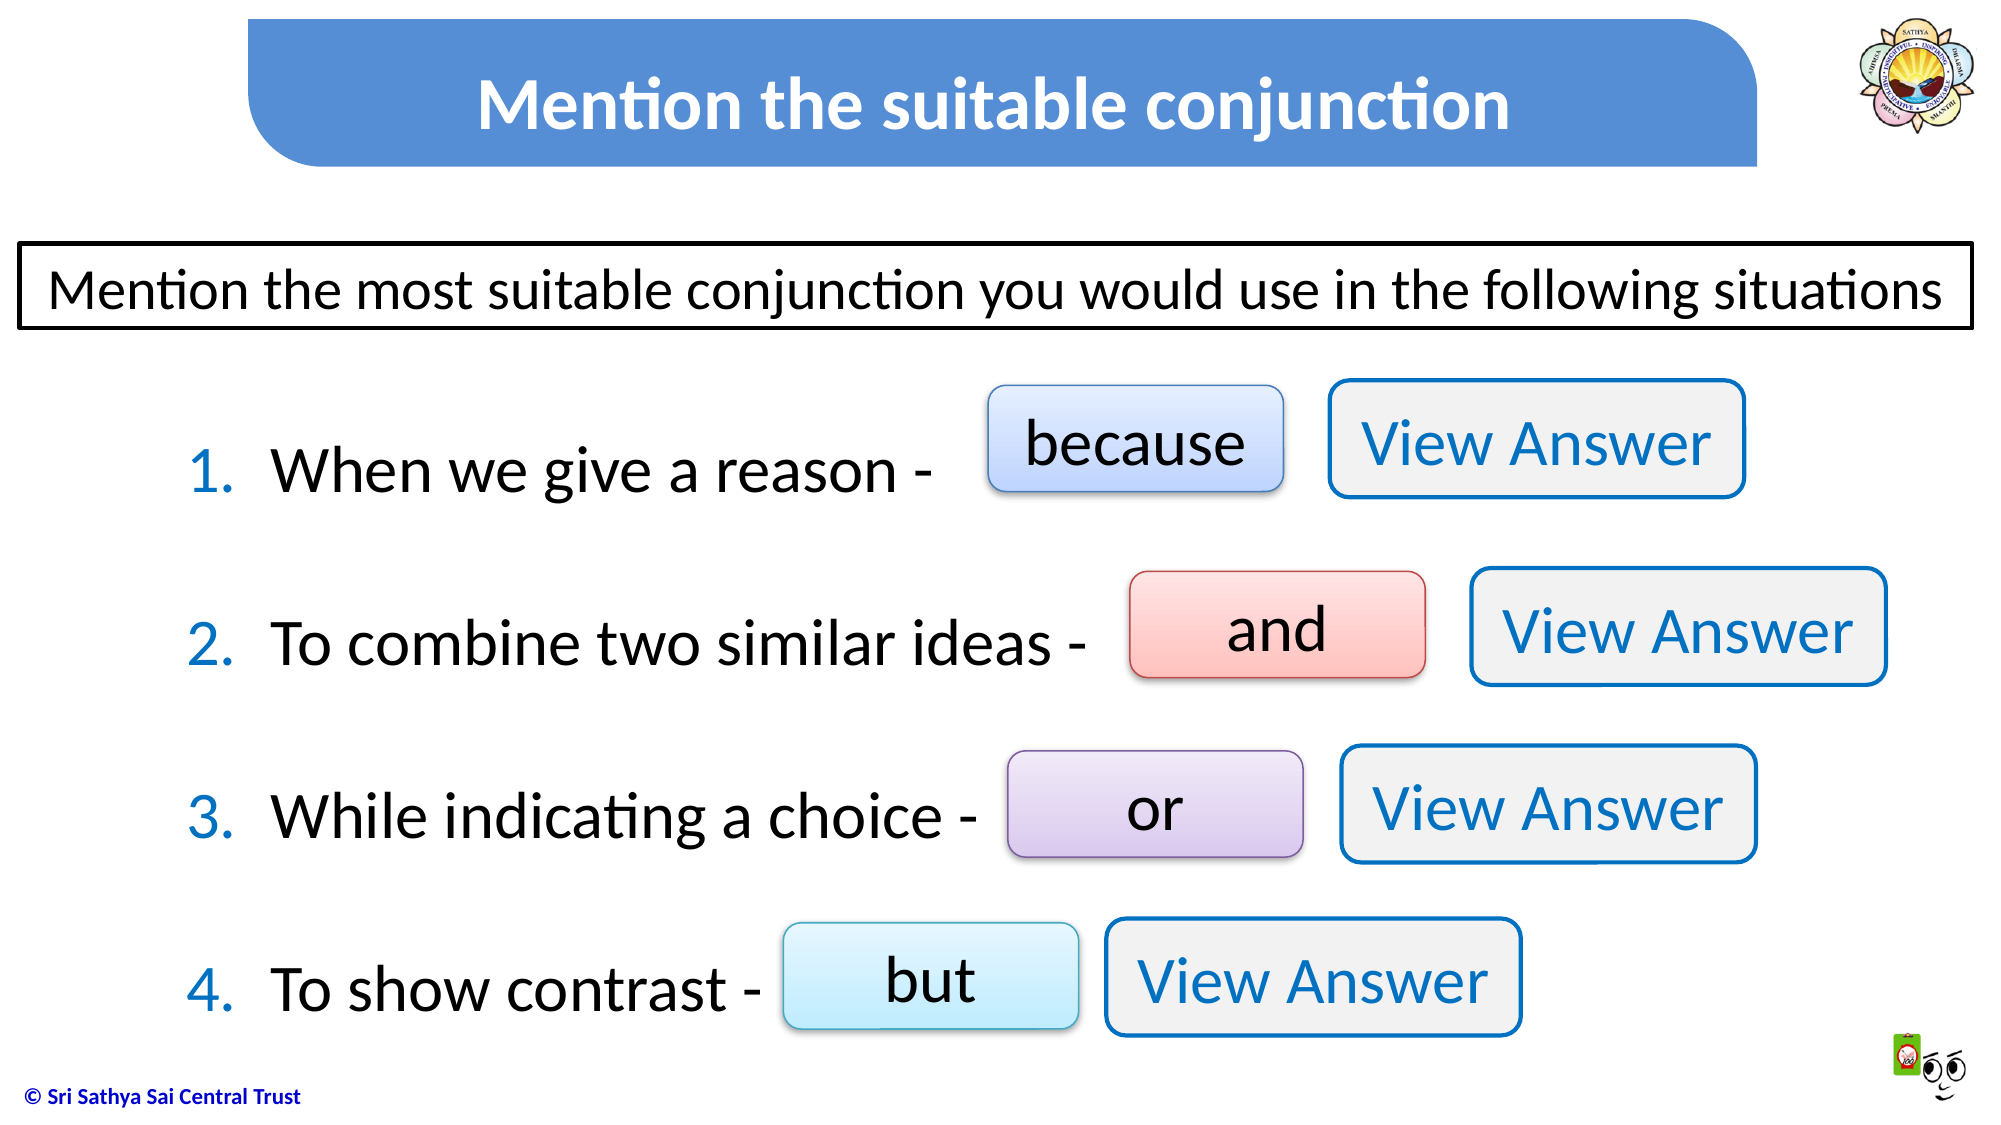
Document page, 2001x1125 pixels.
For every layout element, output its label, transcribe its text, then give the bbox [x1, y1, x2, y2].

text_box or [1007, 750, 1304, 858]
list When we give a reason - To combine two similar ideas - While indicating a choice - To show contrast - [171, 338, 1556, 1124]
text_box View Answer [1469, 565, 1889, 688]
text_box but [782, 921, 1080, 1030]
text_box View Answer [1327, 378, 1747, 500]
picture [1858, 991, 1977, 1110]
text_box Mention the most suitable conjunction you would use in the following situations [17, 241, 1974, 330]
picture [1855, 15, 1977, 134]
text_box because [987, 384, 1285, 493]
text_box View Answer [1104, 916, 1523, 1038]
text_box [246, 16, 1744, 47]
title Mention the suitable conjunction [232, 47, 1758, 155]
text_box View Answer [1339, 743, 1759, 865]
text_box [278, 79, 1760, 169]
text_box and [1129, 570, 1427, 679]
